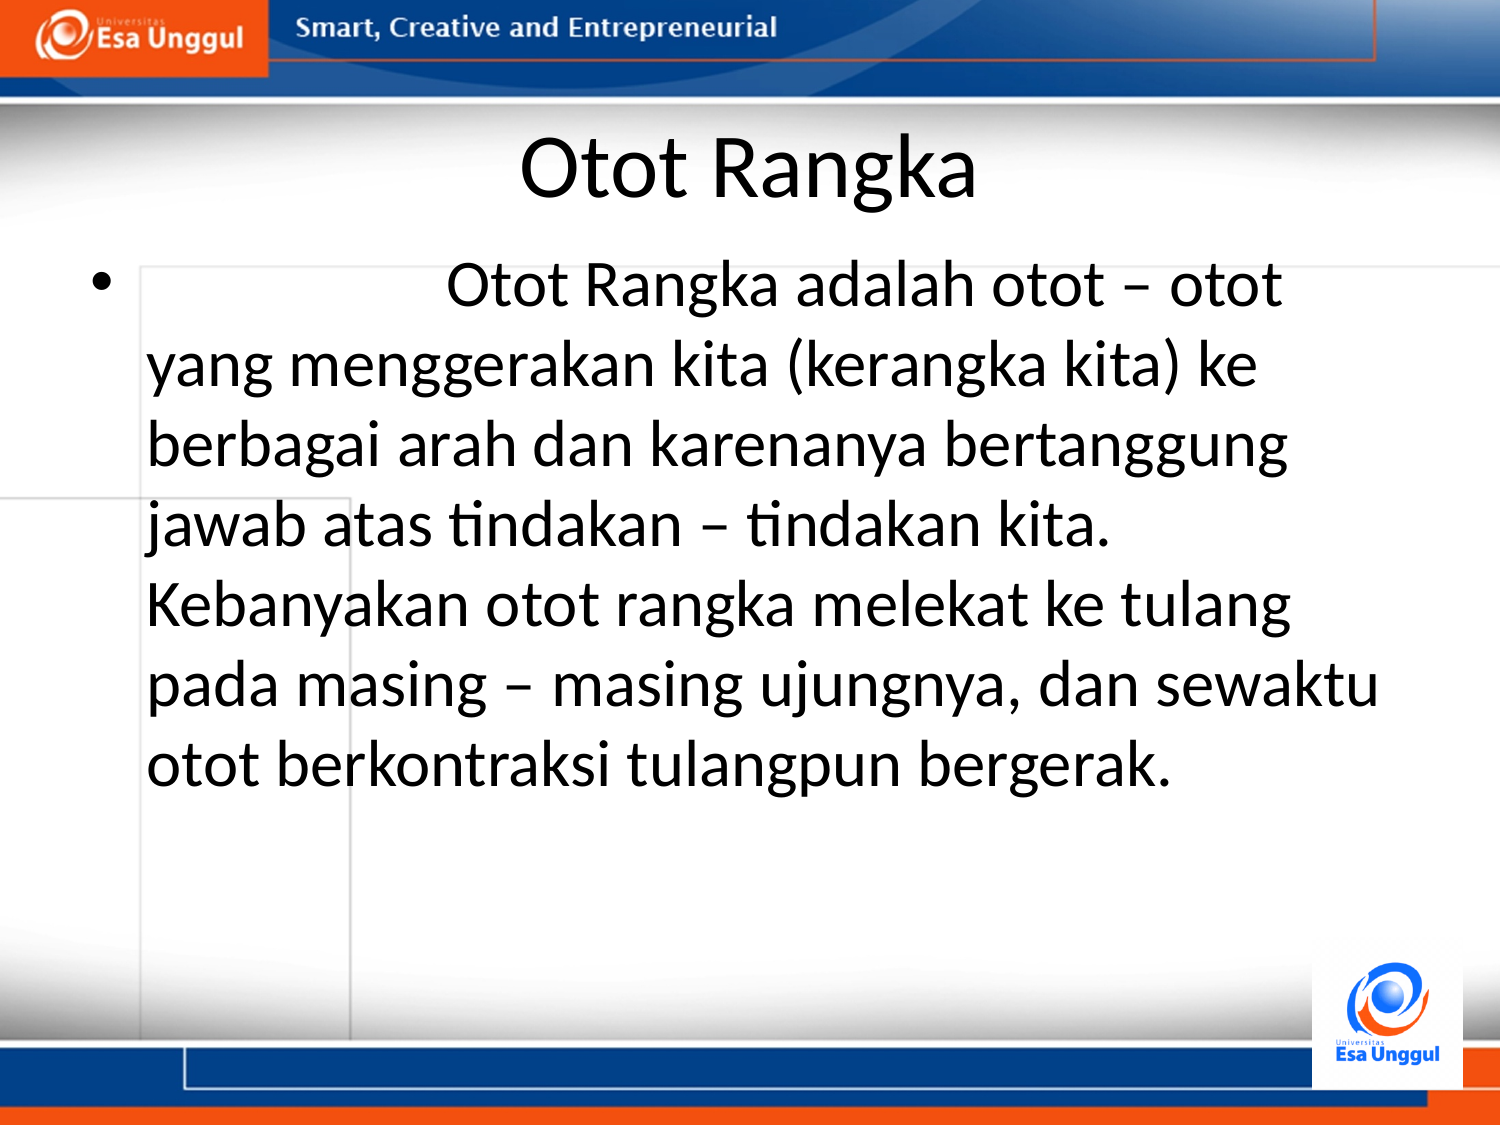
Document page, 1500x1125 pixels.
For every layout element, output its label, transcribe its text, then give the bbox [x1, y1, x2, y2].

list Otot Rangka adalah otot – otot yang menggerakan kita (kerangka kita) ke berbagai arah dan karenanya bertanggung jawab atas tindakan – tindakan kita. Kebanyakan otot rangka melekat ke tulang pada masing – masing ujungnya, dan sewaktu otot berkontraksi tulangpun bergerak. [74, 232, 1426, 1043]
picture [0, 0, 1500, 1125]
title Otot Rangka [74, 89, 1426, 232]
